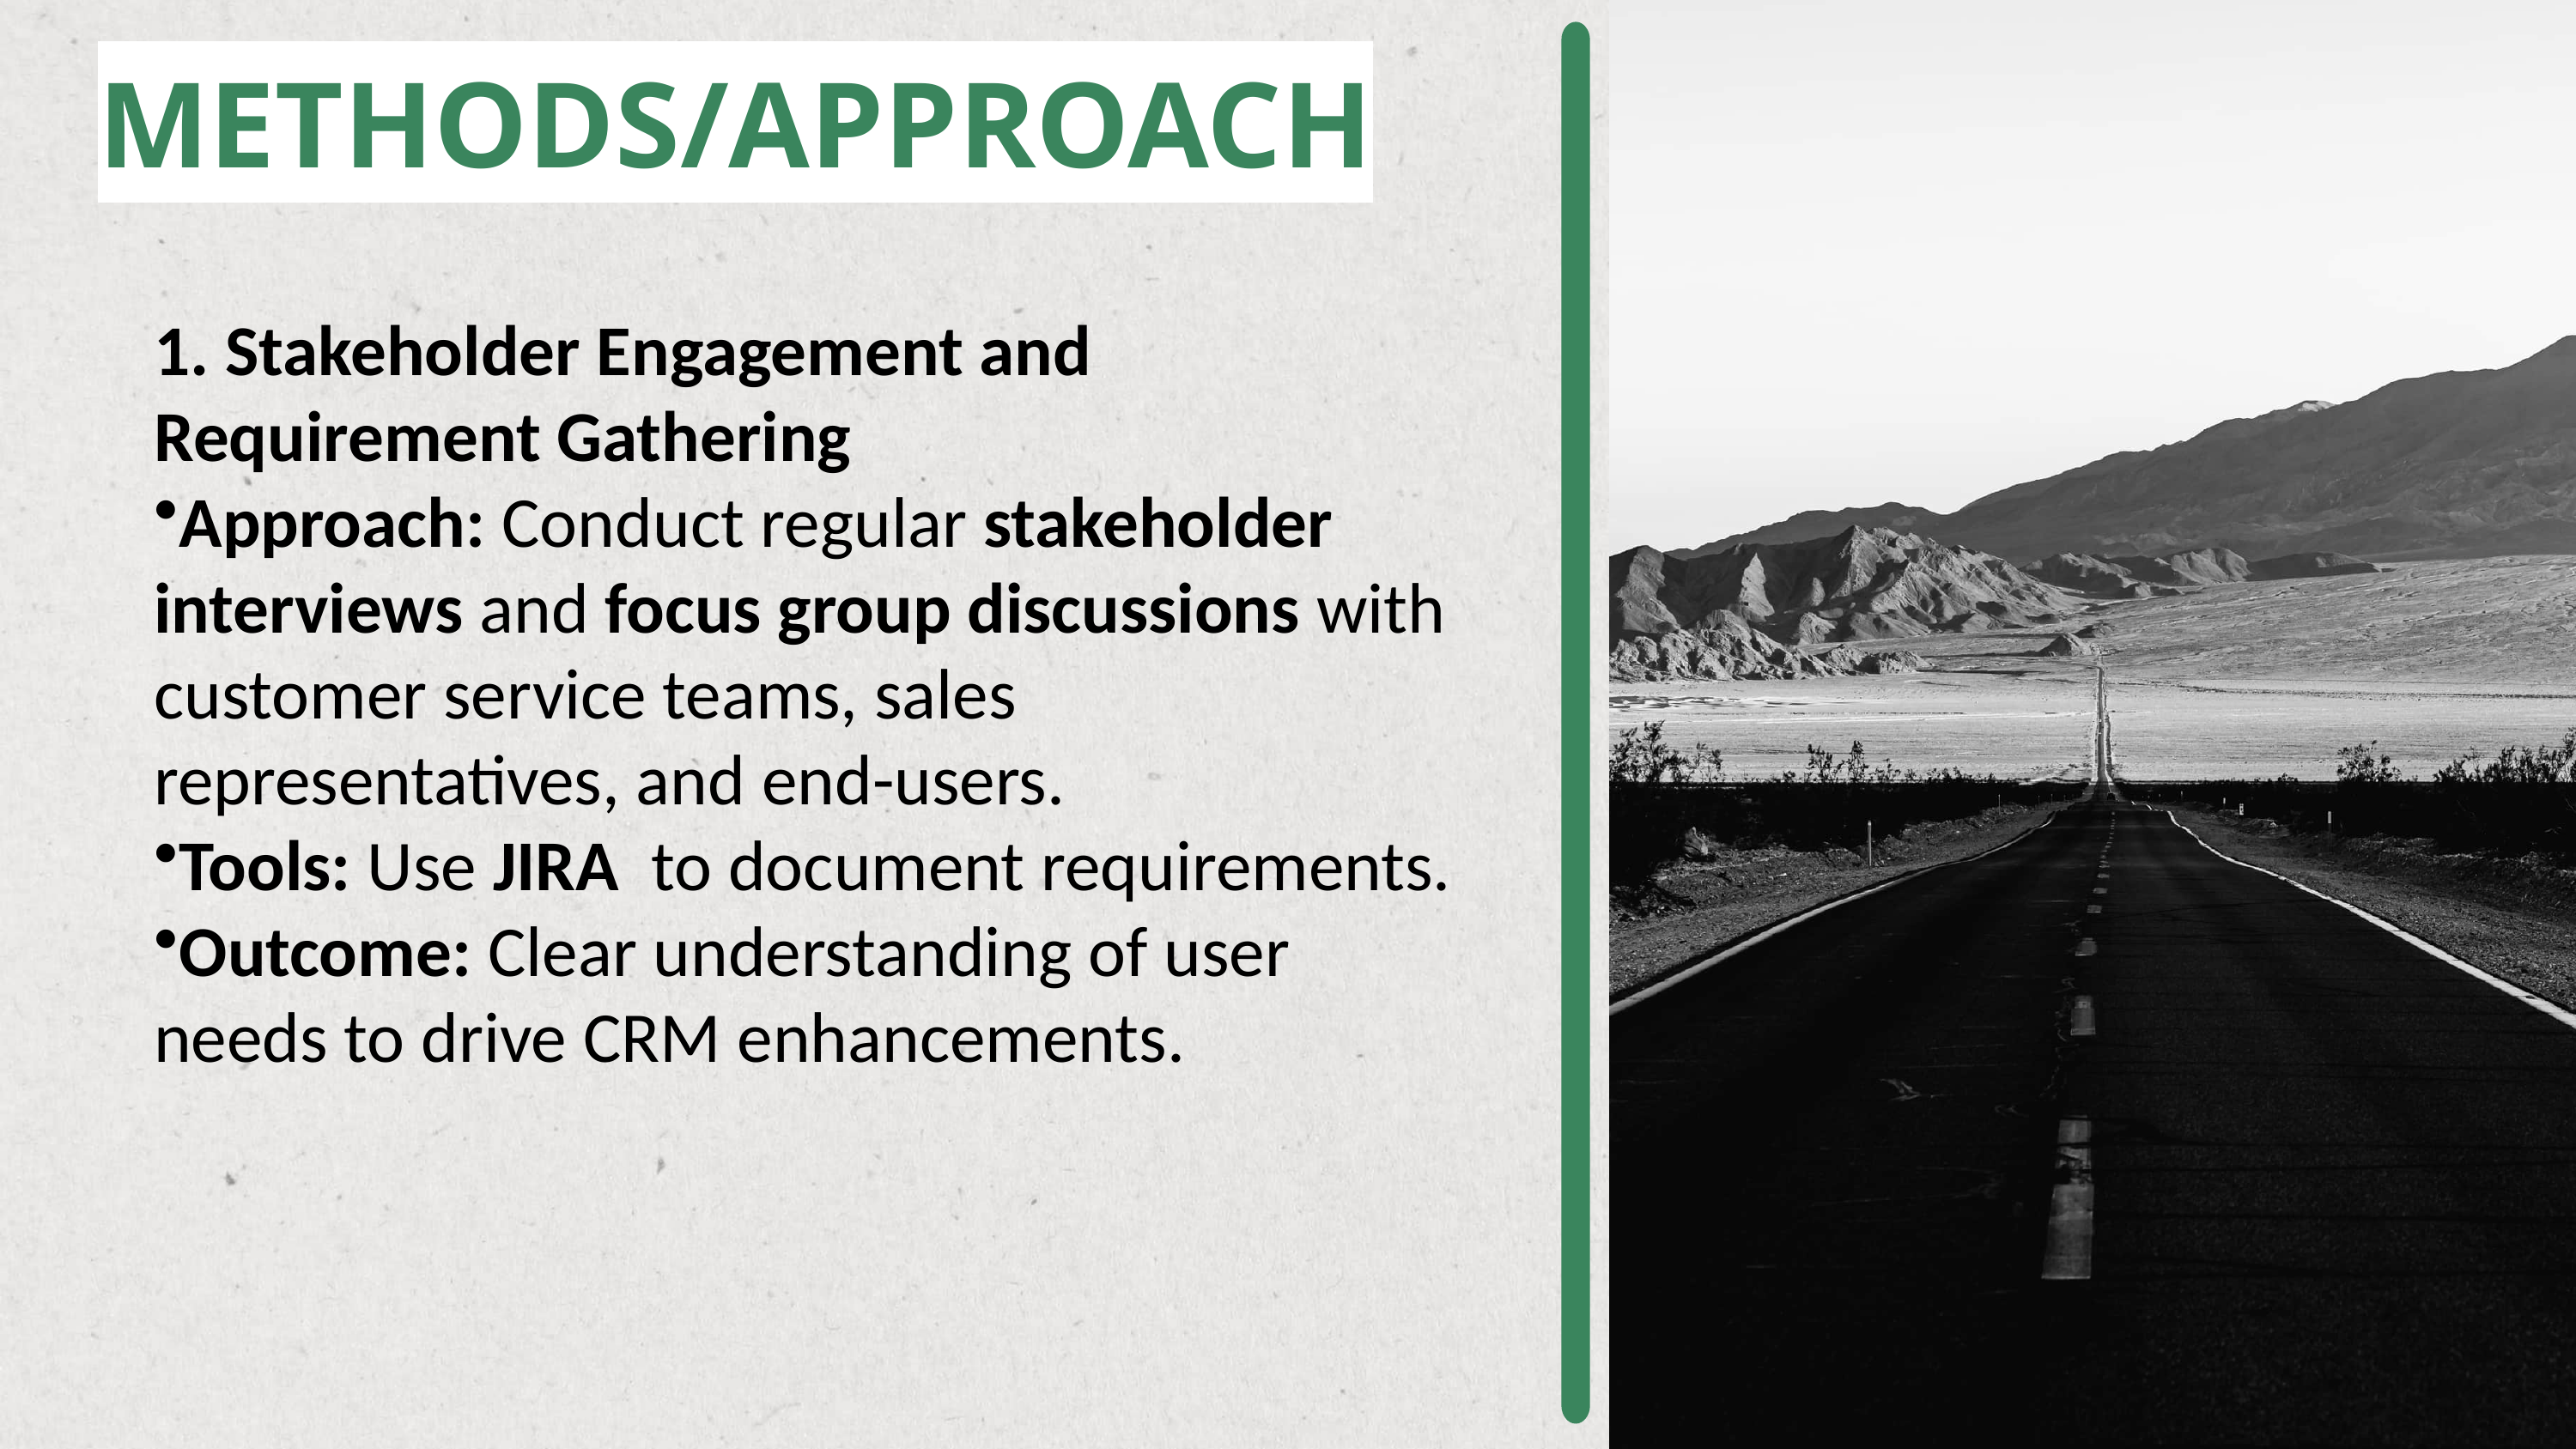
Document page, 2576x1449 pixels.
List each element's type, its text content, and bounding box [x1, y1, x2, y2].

text_box [0, 0, 1609, 1449]
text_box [1561, 21, 1590, 1424]
text_box 1. Stakeholder Engagement and Requirement Gathering Approach: Conduct regular stakeholder interviews and focus group discussions with customer service teams, sales representatives, and end-users. Tools: Use JIRA to document requirements. Outcome: Clear understanding of user needs to drive CRM enhancements. [141, 297, 1494, 1083]
text_box [1609, 0, 2576, 1449]
text_box METHODS/APPROACH [0, 49, 1497, 191]
